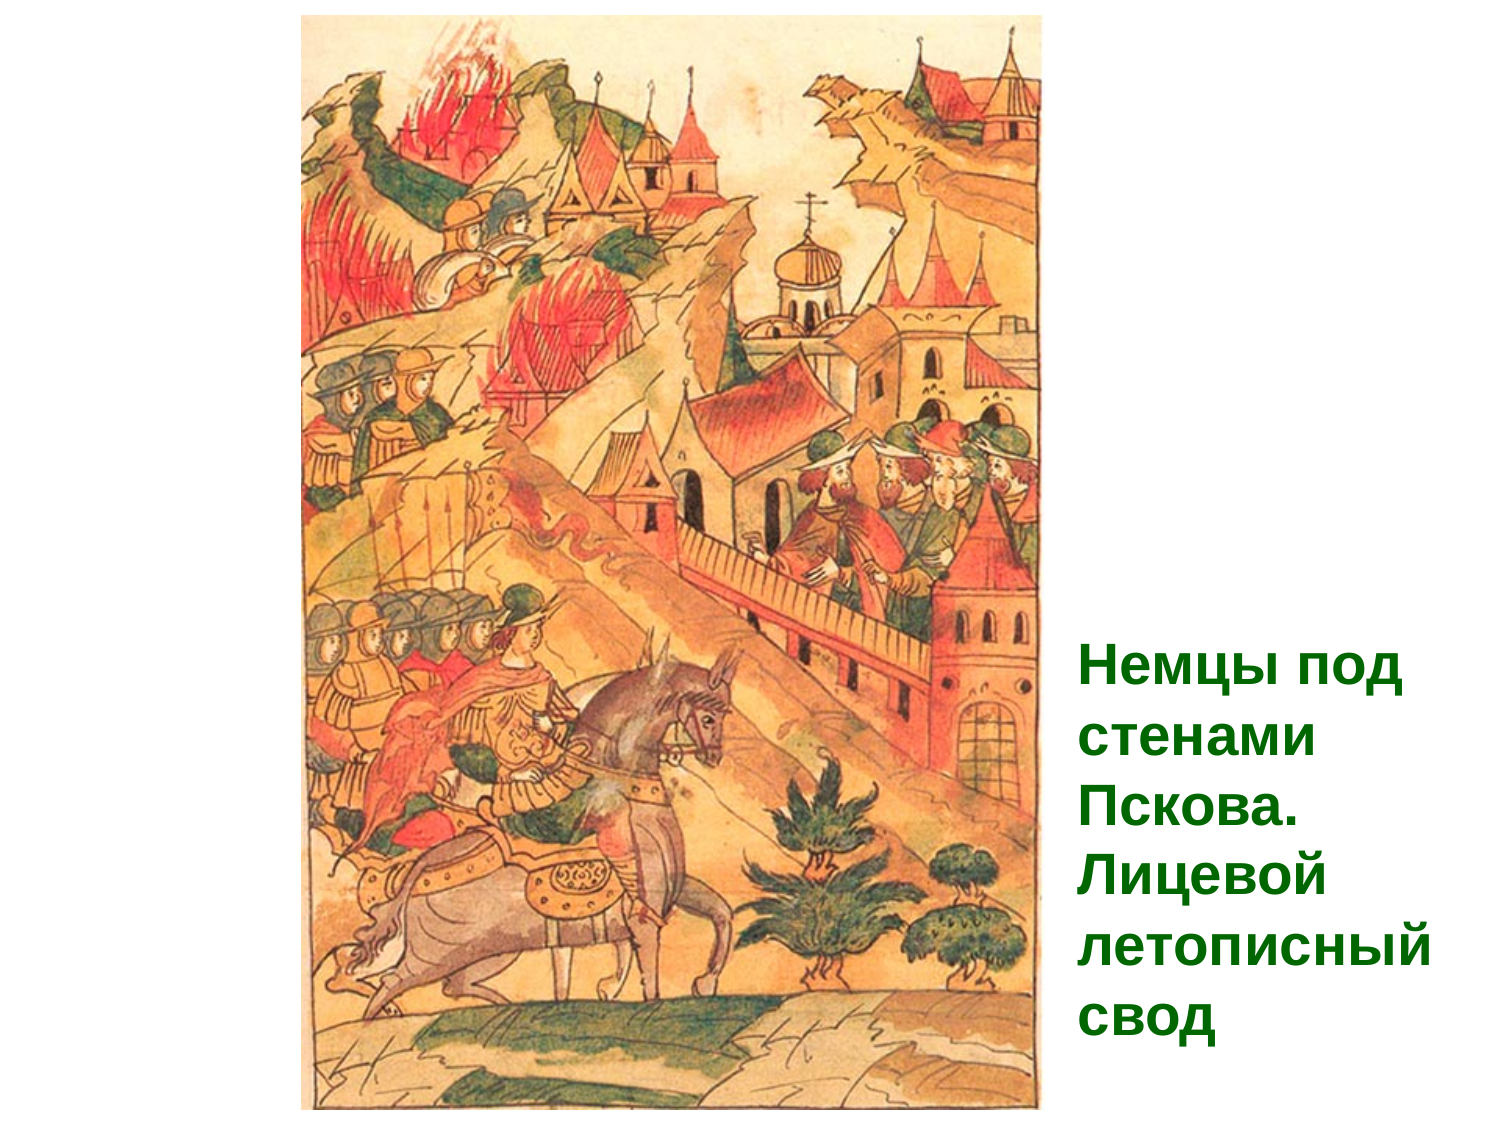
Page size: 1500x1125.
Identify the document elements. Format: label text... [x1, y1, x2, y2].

picture [300, 15, 1046, 1110]
text_box Немцы под стенами Пскова. Лицевой летописный свод [1062, 619, 1500, 1054]
